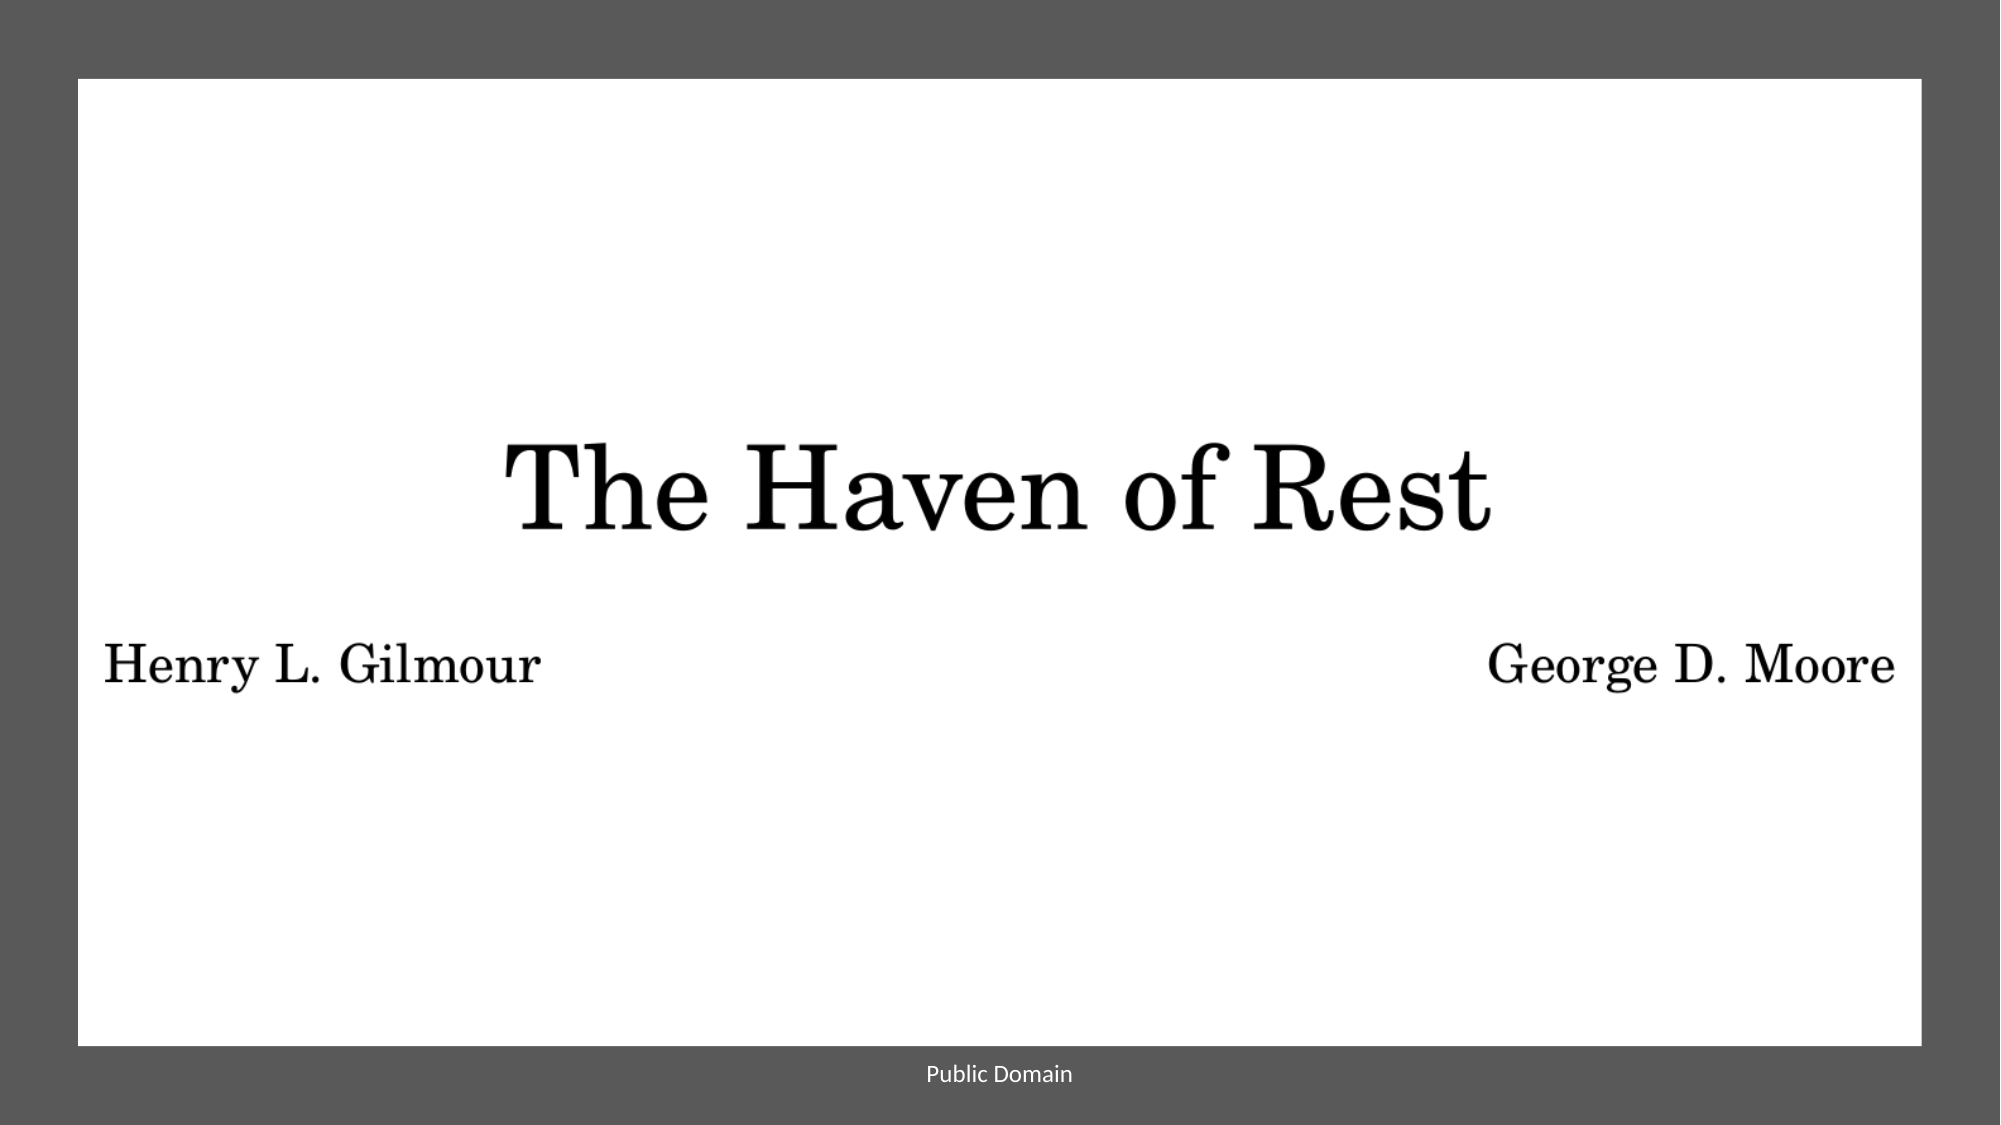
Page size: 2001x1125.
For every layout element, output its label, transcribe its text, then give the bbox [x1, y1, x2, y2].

text_box [0, 0, 2000, 1125]
picture [105, 430, 1895, 695]
footer Public Domain [662, 1042, 1338, 1103]
text_box [77, 78, 1923, 1047]
